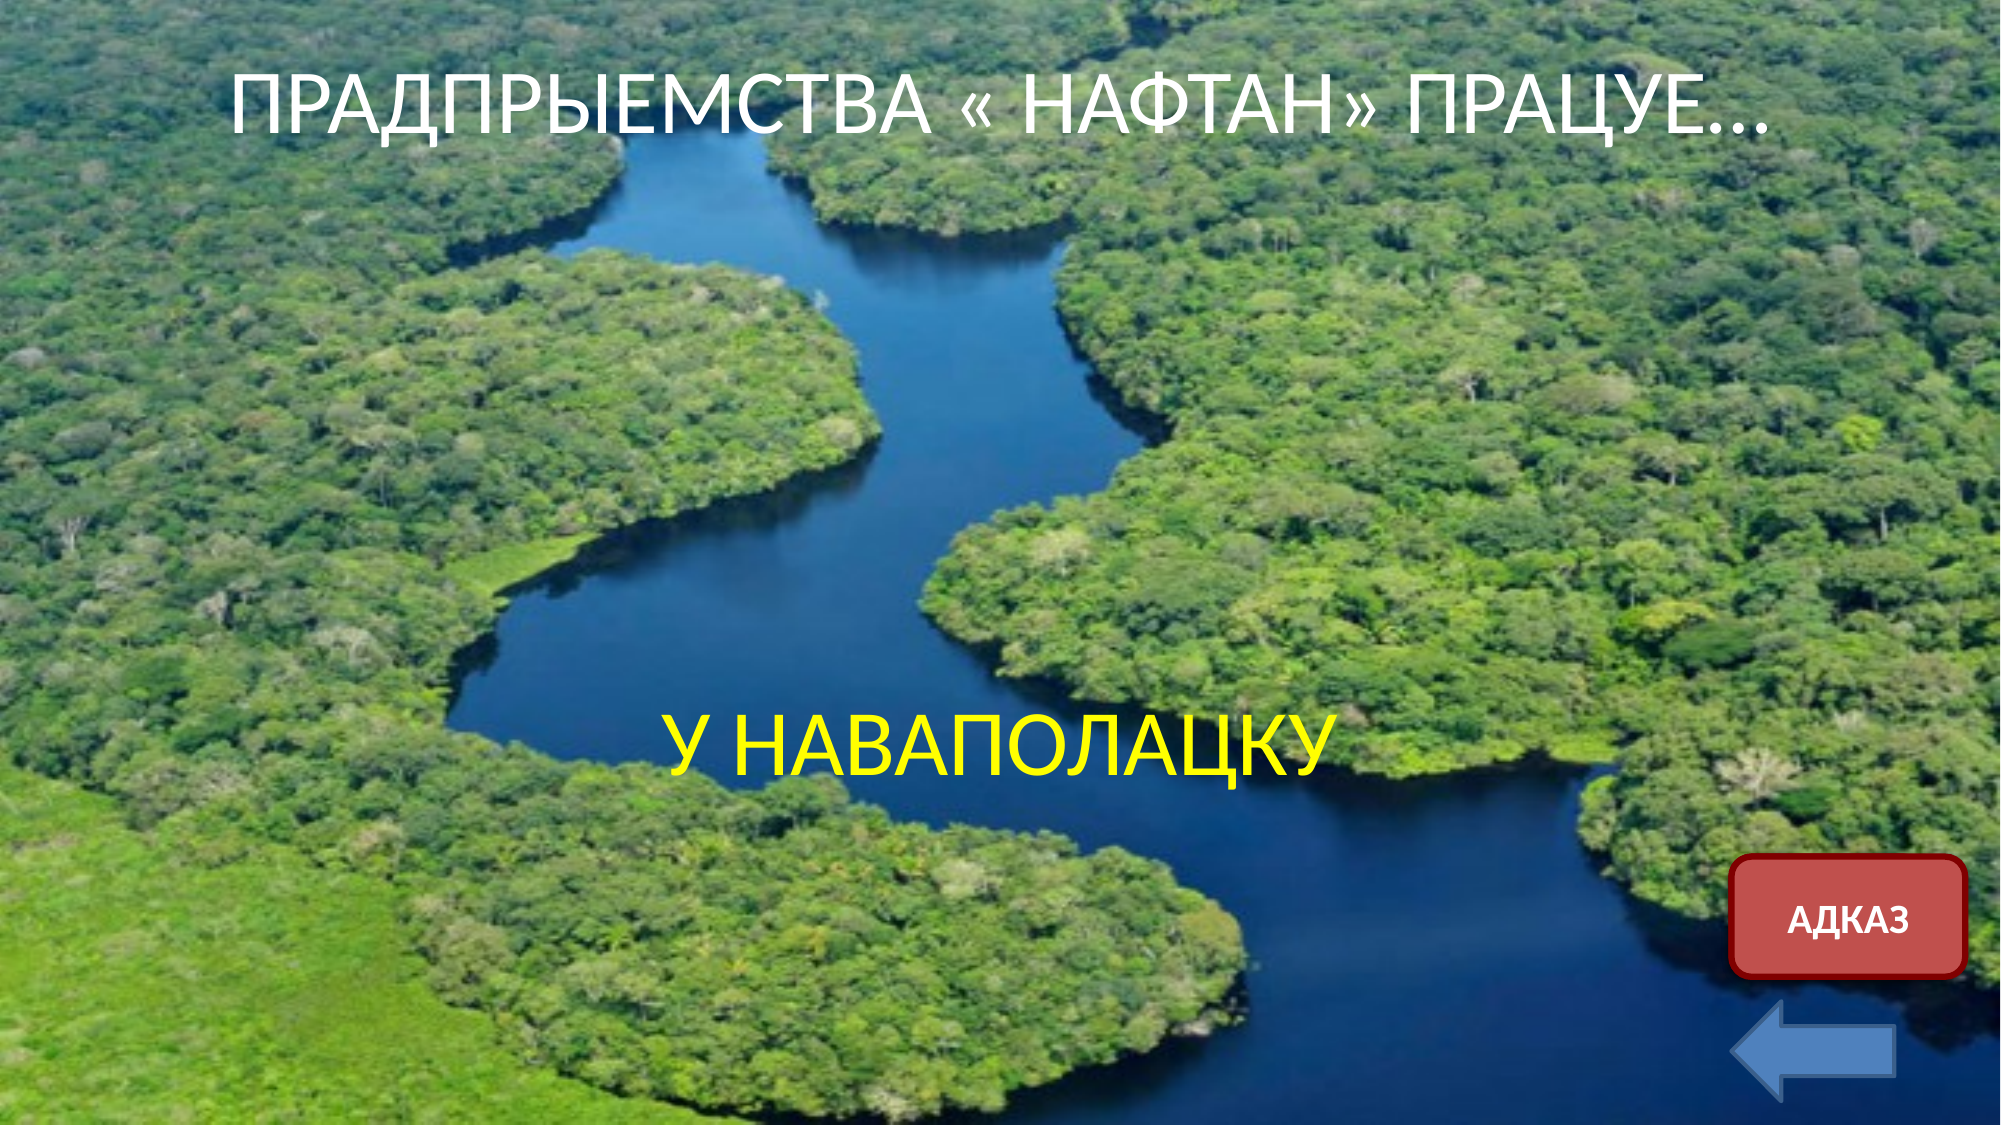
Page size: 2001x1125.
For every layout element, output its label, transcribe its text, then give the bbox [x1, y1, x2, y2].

text_box У НАВАПОЛАЦКУ [0, 674, 2000, 802]
text_box ПРАДПРЫЕМСТВА « НАФТАН» ПРАЦУЕ… [0, 34, 2000, 159]
text_box [1729, 999, 1897, 1104]
text_box АДКАЗ [1728, 853, 1969, 980]
picture [0, 0, 2001, 1125]
